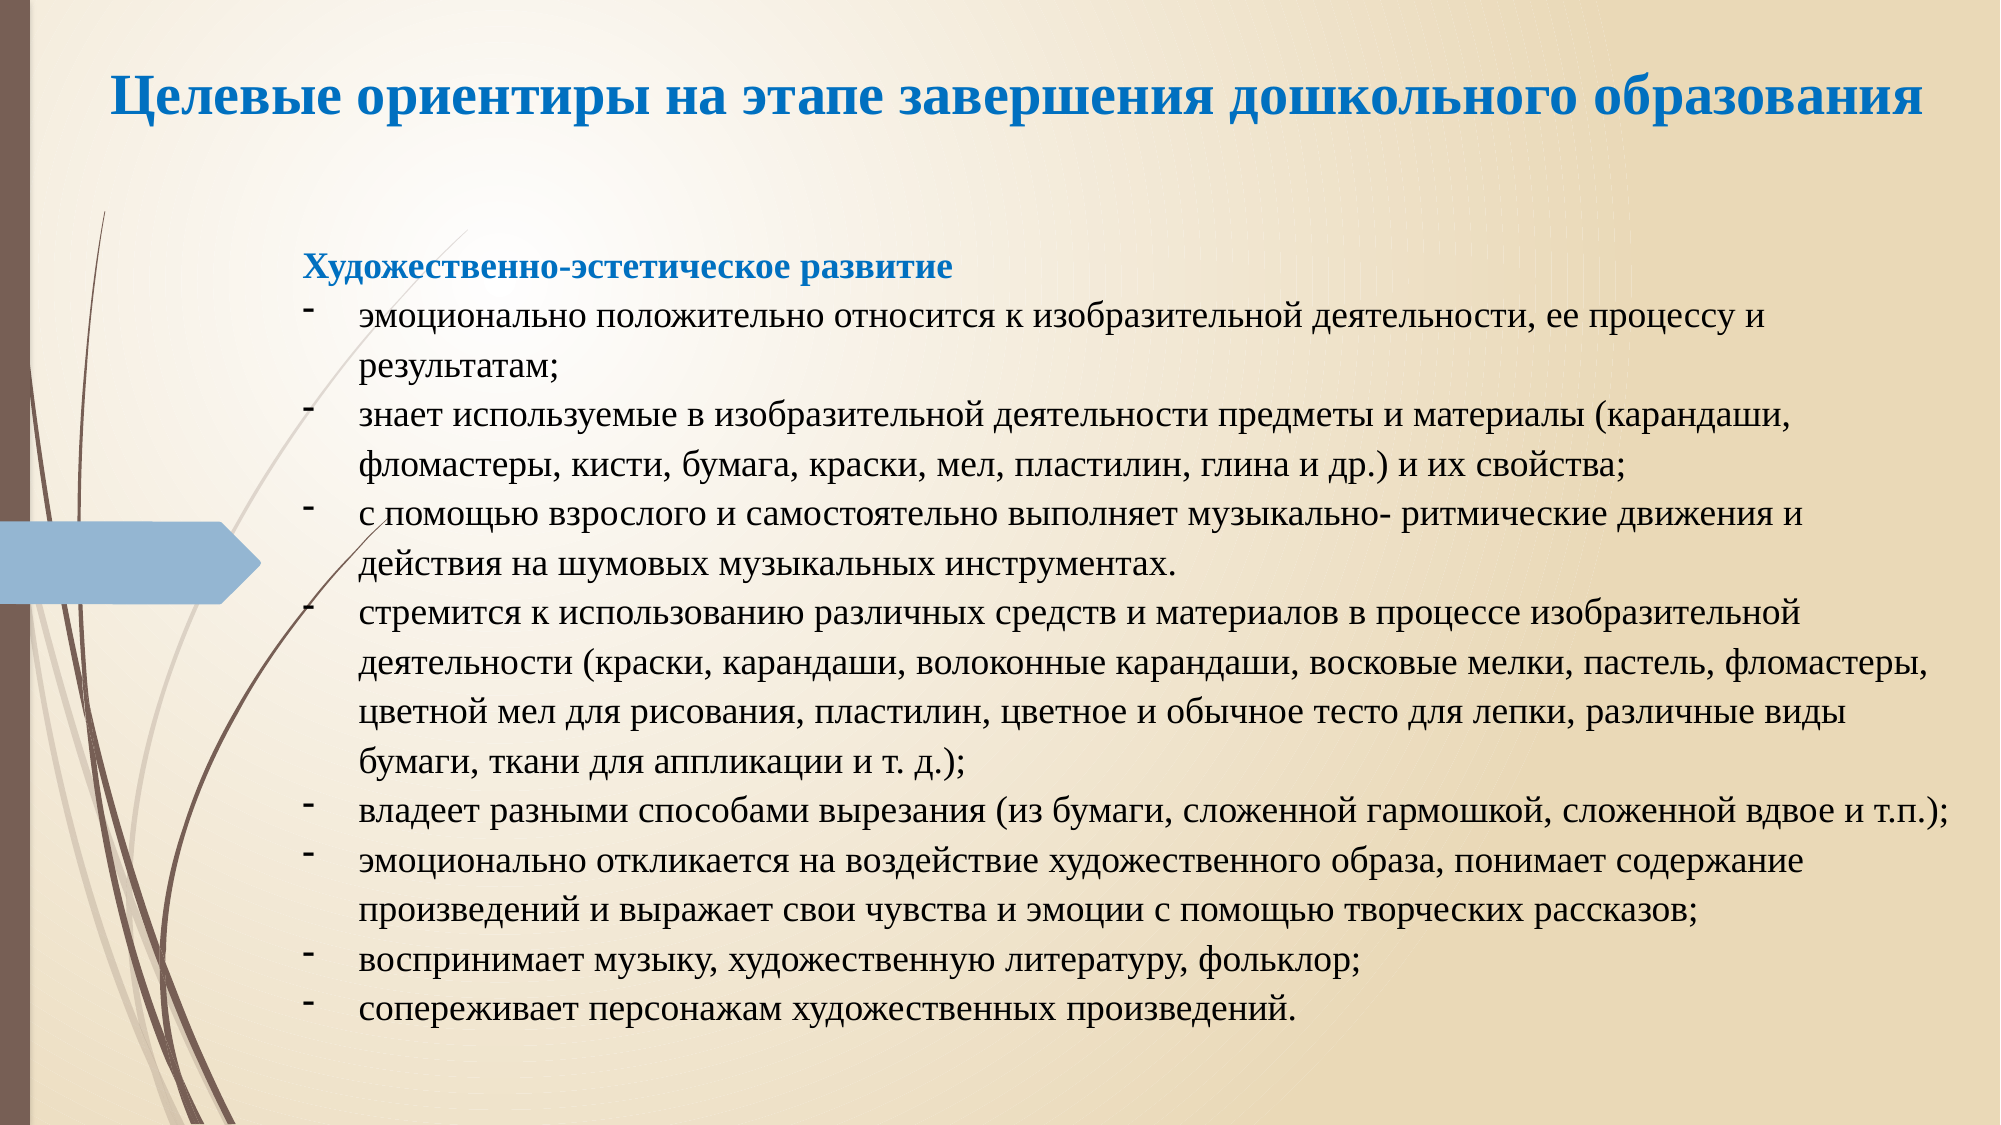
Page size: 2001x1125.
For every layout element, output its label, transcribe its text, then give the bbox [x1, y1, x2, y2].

list Художественно-эстетическое развитие эмоционально положительно относится к изобразительной деятельности, ее процессу и результатам; знает используемые в изобразительной деятельности предметы и материалы (карандаши, фломастеры, кисти, бумага, краски, мел, пластилин, глина и др.) и их свойства; с помощью взрослого и самостоятельно выполняет музыкально- ритмические движения и действия на шумовых музыкальных инструментах. стремится к использованию различных средств и материалов в процессе изобразительной деятельности (краски, карандаши, волоконные карандаши, восковые мелки, пастель, фломастеры, цветной мел для рисования, пластилин, цветное и обычное тесто для лепки, различные виды бумаги, ткани для аппликации и т. д.); владеет разными способами вырезания (из бумаги, сложенной гармошкой, сложенной вдвое и т.п.); эмоционально откликается на воздействие художественного образа, понимает содержание произведений и выражает свои чувства и эмоции с помощью творческих рассказов; воспринимает музыку, художественную литературу, фольклор; сопереживает персонажам художественных произведений. [287, 194, 1973, 1125]
title Целевые ориентиры на этапе завершения дошкольного образования [94, 36, 1973, 146]
